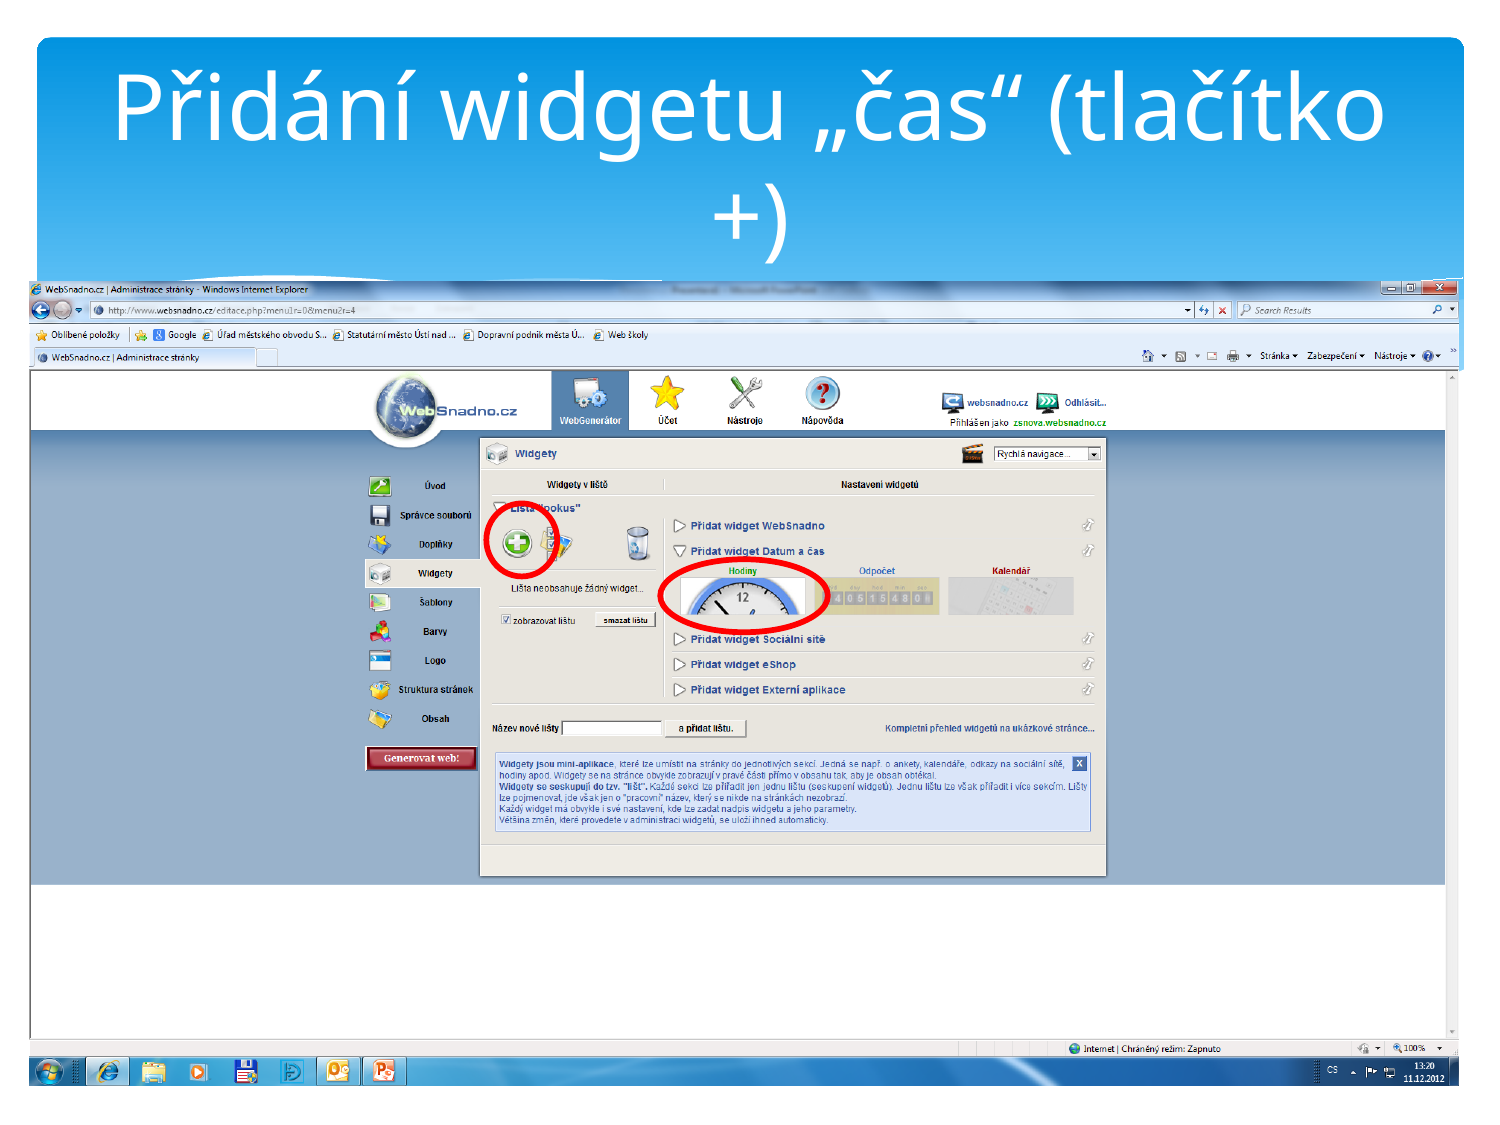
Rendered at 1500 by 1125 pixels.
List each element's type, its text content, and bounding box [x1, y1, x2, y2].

picture [29, 281, 1459, 1087]
title Přidání widgetu „čas“ (tlačítko +) [75, 55, 1425, 261]
